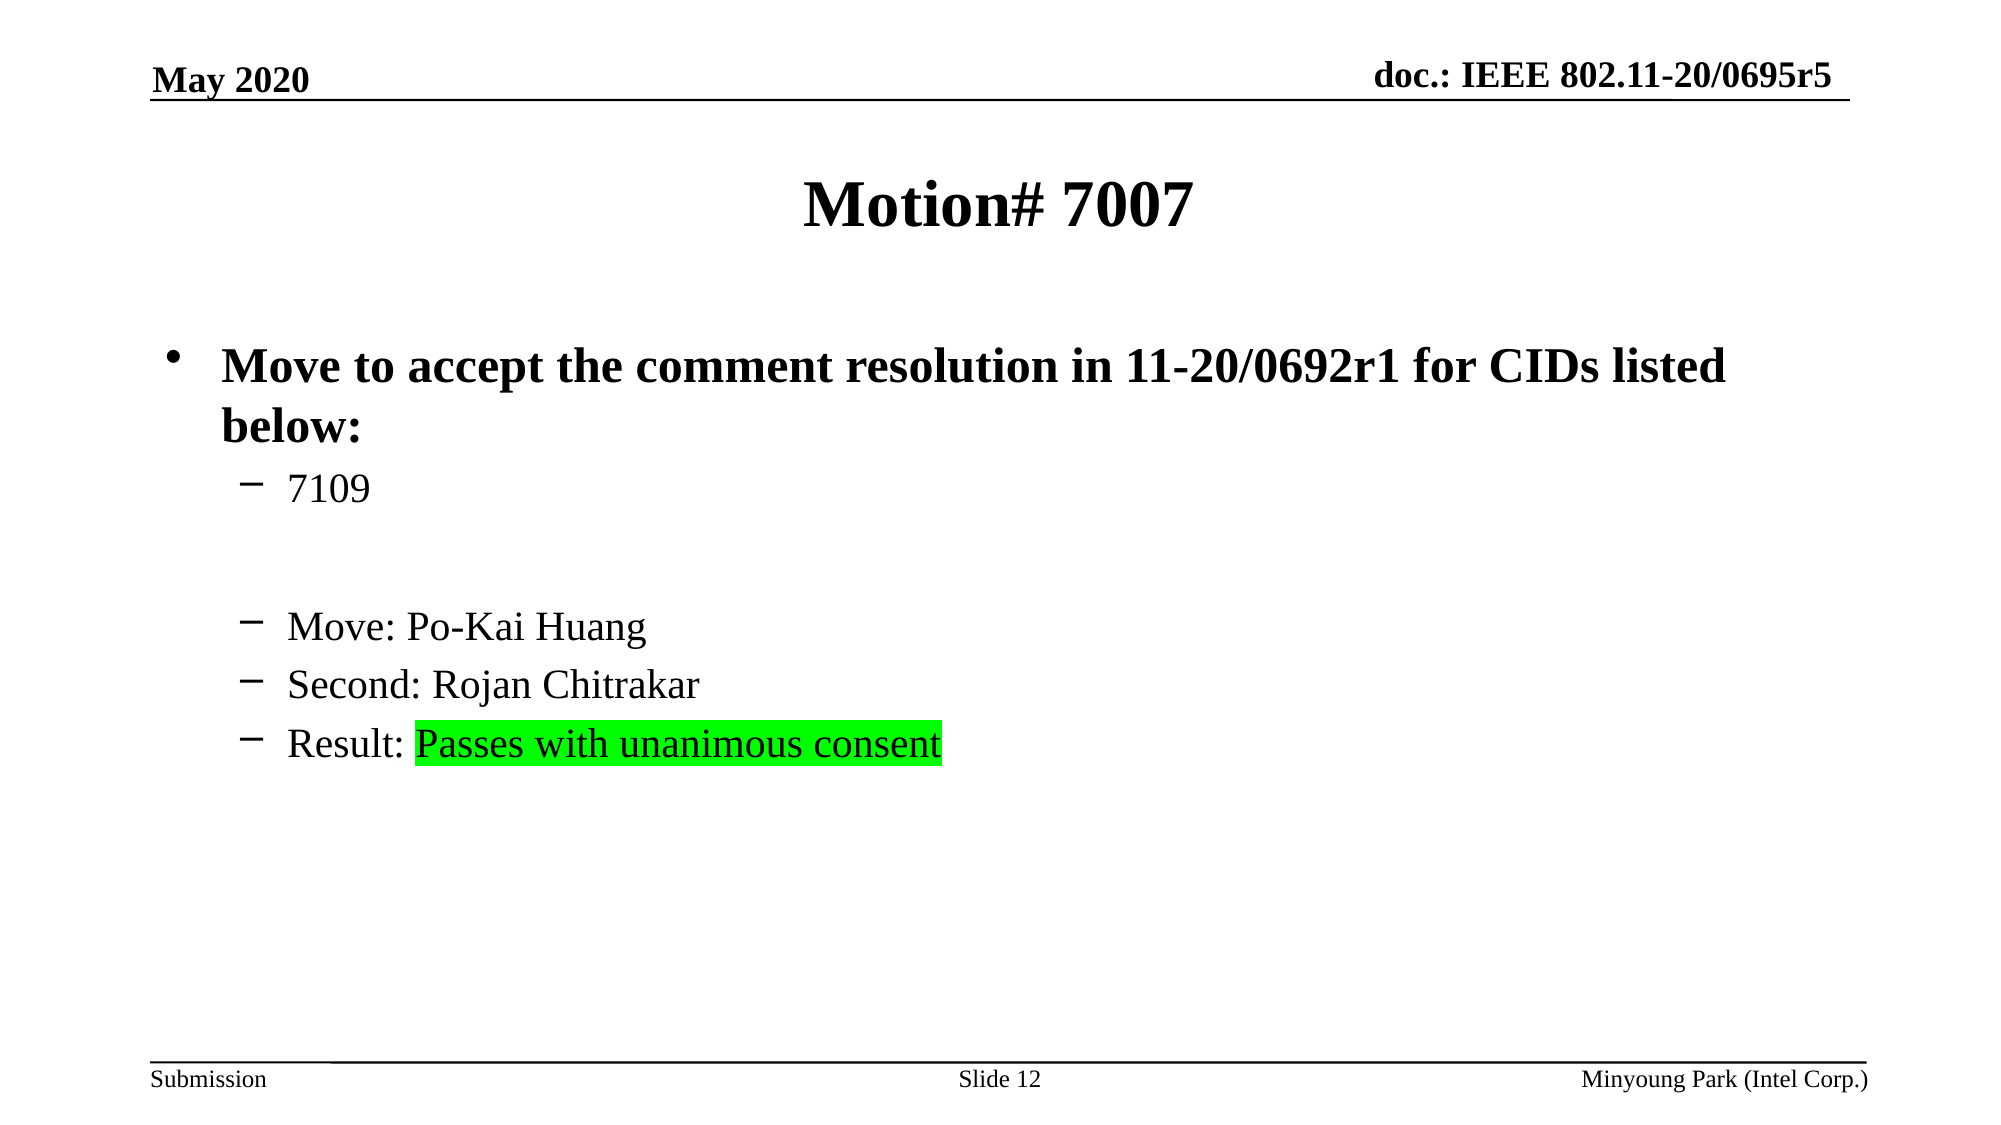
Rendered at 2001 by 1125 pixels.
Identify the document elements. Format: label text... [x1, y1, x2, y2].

title Motion# 7007 [150, 112, 1850, 288]
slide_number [152, 54, 347, 101]
slide_number Slide 12 [957, 1061, 1042, 1093]
footer Minyoung Park (Intel Corp.) [1266, 1061, 1869, 1093]
list Move to accept the comment resolution in 11-20/0692r1 for CIDs listed below: 7109 Move: Po-Kai Huang Second: Rojan Chitrakar Result: Passes with unanimous consent [150, 324, 1850, 1000]
